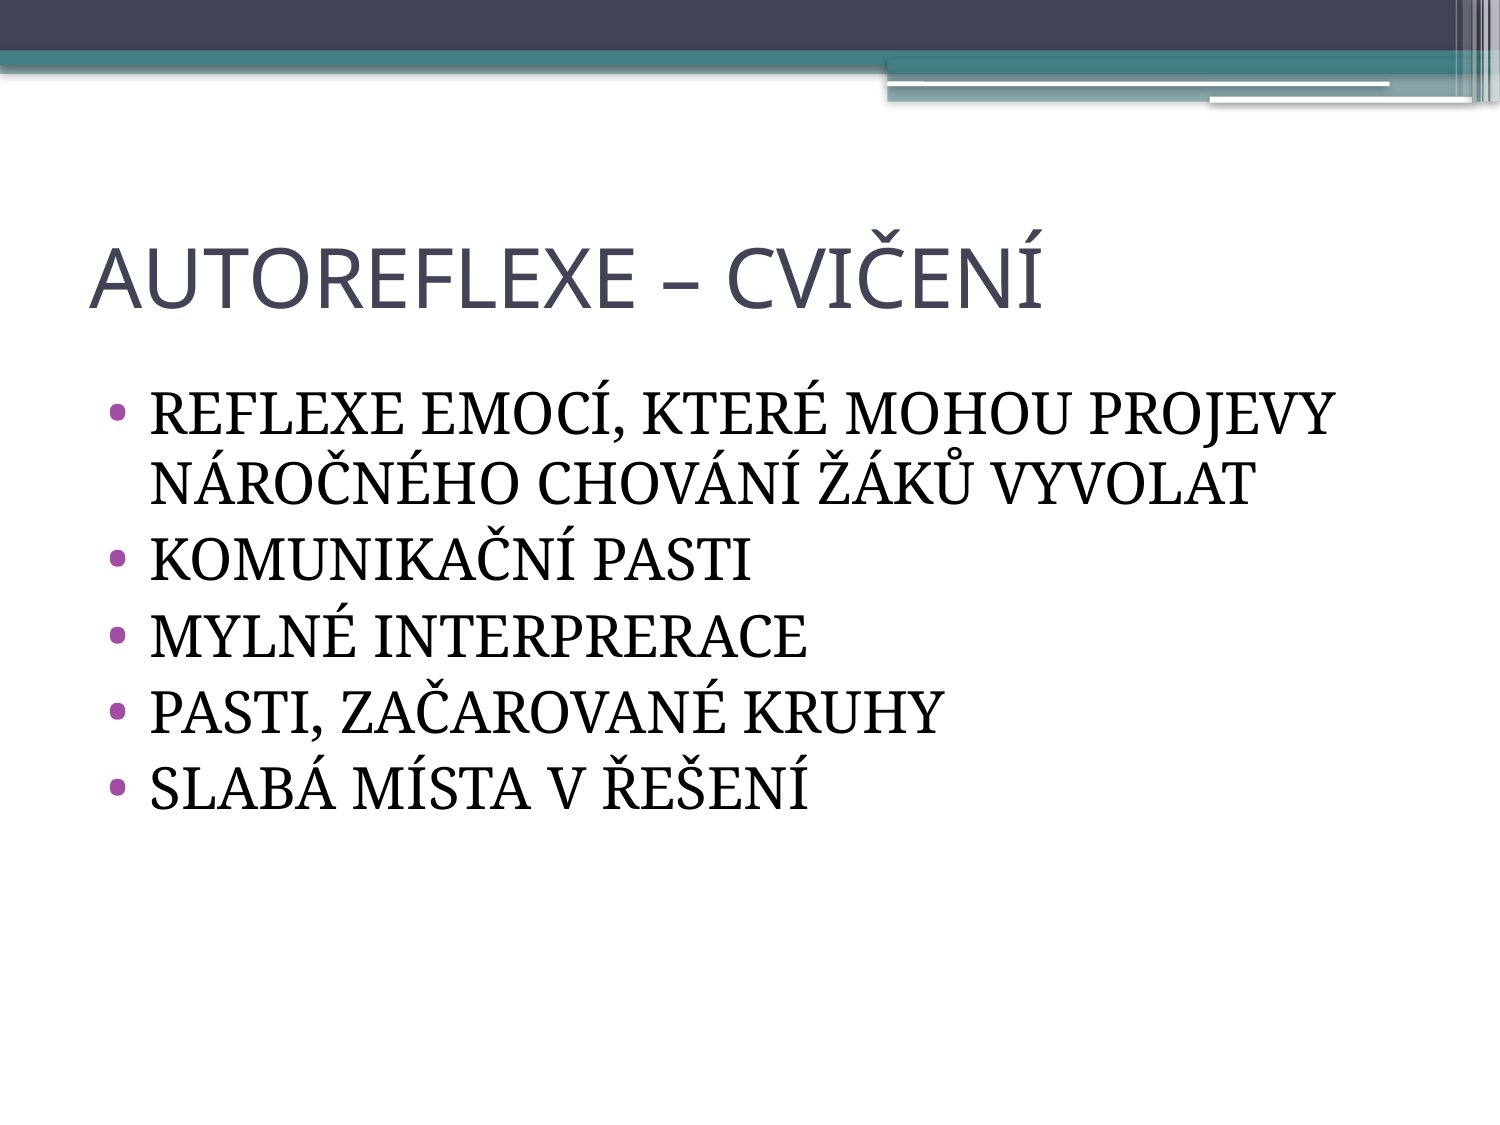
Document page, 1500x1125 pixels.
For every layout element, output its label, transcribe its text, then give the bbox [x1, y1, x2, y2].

list REFLEXE EMOCÍ, KTERÉ MOHOU PROJEVY NÁROČNÉHO CHOVÁNÍ ŽÁKŮ VYVOLAT KOMUNIKAČNÍ PASTI MYLNÉ INTERPRERACE PASTI, ZAČAROVANÉ KRUHY SLABÁ MÍSTA V ŘEŠENÍ [75, 368, 1425, 1079]
title AUTOREFLEXE – CVIČENÍ [75, 187, 1425, 363]
